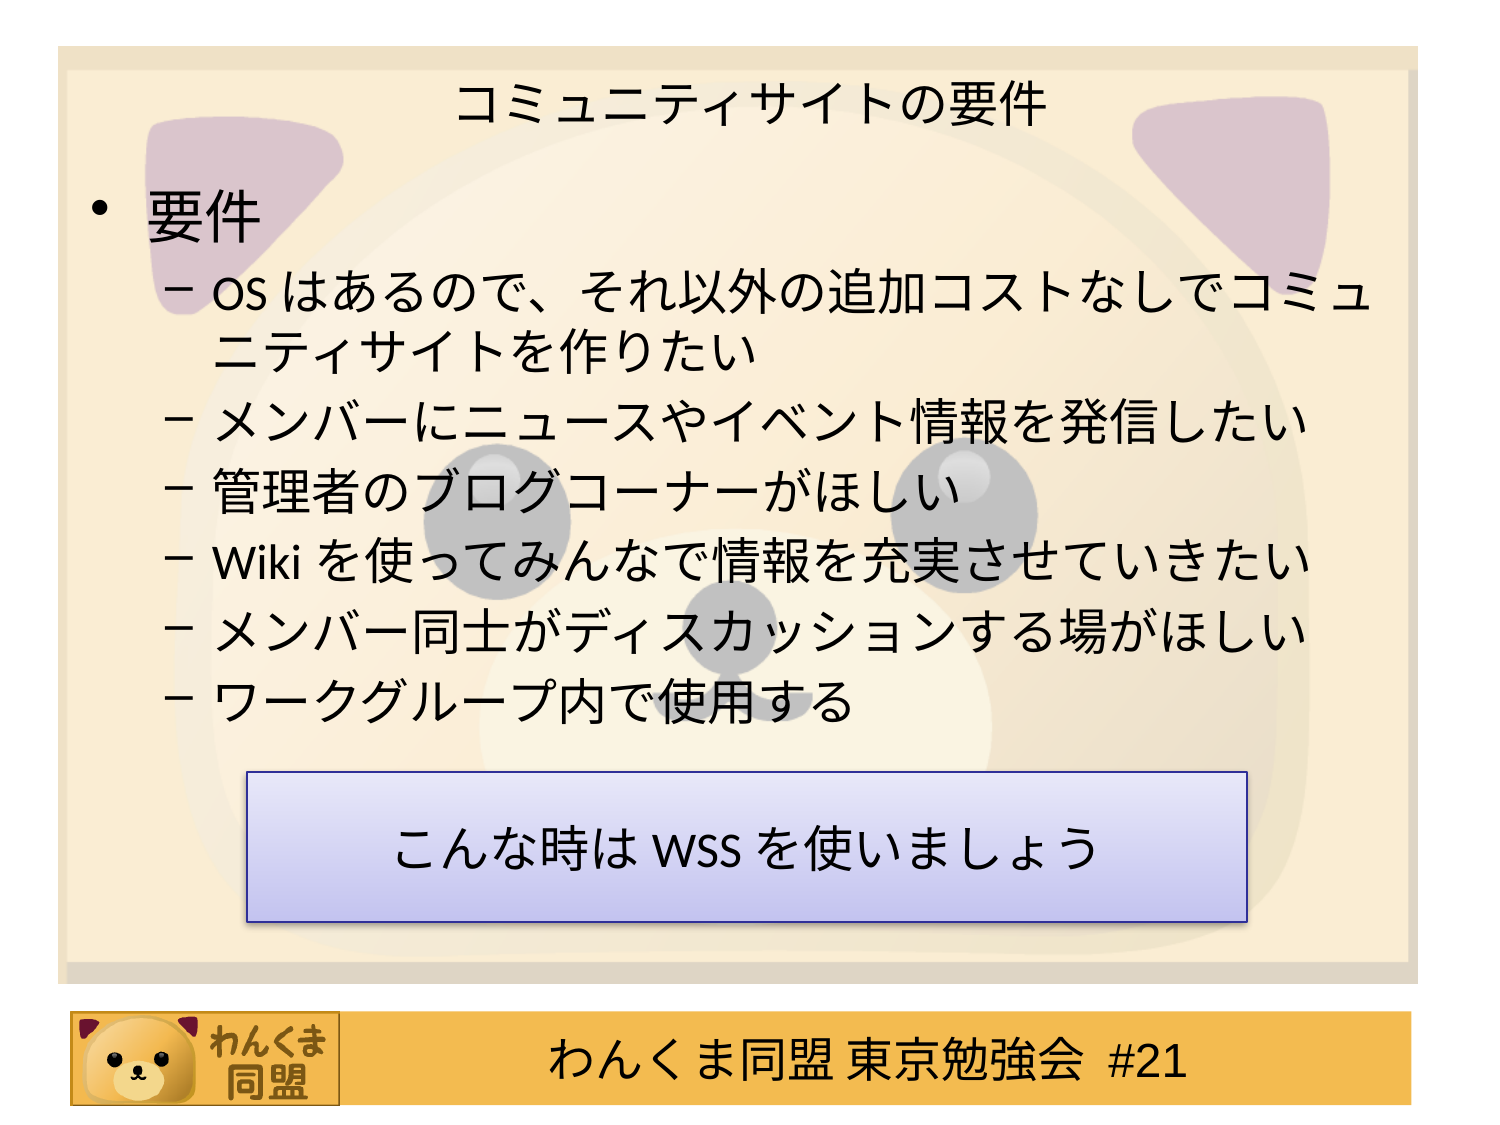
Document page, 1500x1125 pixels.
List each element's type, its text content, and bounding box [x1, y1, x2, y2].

text_box こんな時はWSSを使いましょう [246, 771, 1248, 923]
picture [58, 46, 1418, 984]
title コミュニティサイトの要件 [74, 44, 1426, 162]
picture [70, 1011, 340, 1106]
list 要件 OSはあるので、それ以外の追加コストなしでコミュニティサイトを作りたい メンバーにニュースやイベント情報を発信したい 管理者のブログコーナーがほしい Wikiを使ってみんなで情報を充実させていきたい メンバー同士がディスカッションする場がほしい ワークグループ内で使用する [74, 172, 1426, 1006]
